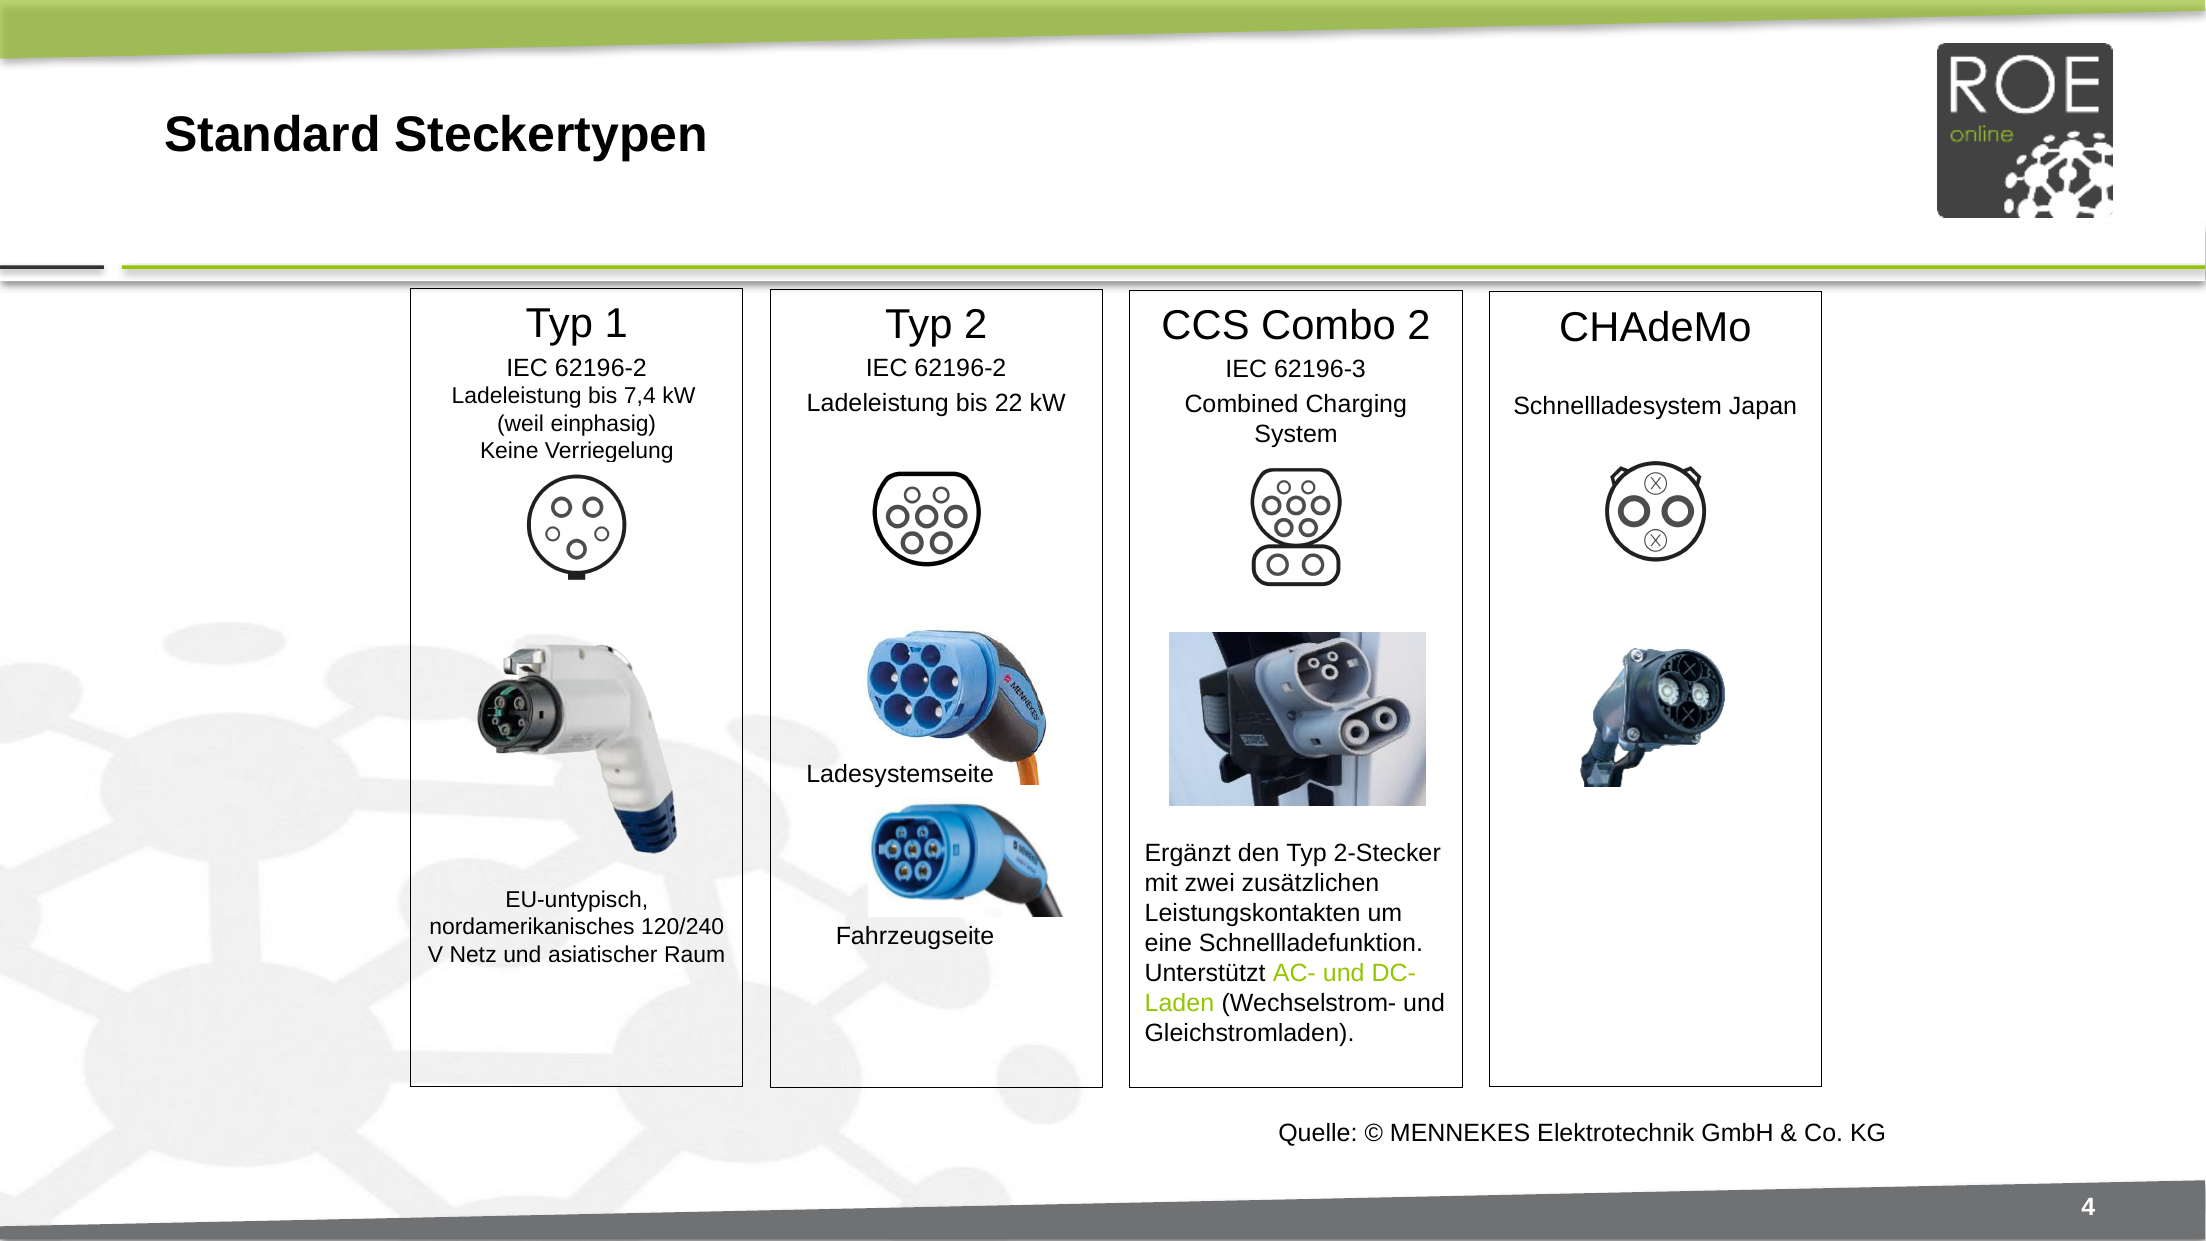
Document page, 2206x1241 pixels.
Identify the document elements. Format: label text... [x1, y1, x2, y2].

text_box Quelle: © MENNEKES Elektrotechnik GmbH & Co. KG [1263, 1108, 1903, 1154]
title Standard Steckertypen [146, 41, 1878, 221]
text_box Typ 1 IEC 62196-2 Ladeleistung bis 7,4 kW (weil einphasig) Keine Verriegelung EU-untypisch, nordamerikanisches 120/240 V Netz und asiatischer Raum [410, 288, 743, 1087]
picture [1232, 463, 1360, 591]
text_box CCS Combo 2 IEC 62196-3 Combined Charging System Ergänzt den Typ 2-Stecker mit zwei zusätzlichen Leistungskontakten um eine Schnellladefunktion. Unterstützt AC- und DC- Laden (Wechselstrom- und Gleichstromladen). [1129, 290, 1463, 1088]
picture [1937, 43, 2113, 218]
slide_number 4 [2023, 1183, 2153, 1228]
picture [1168, 631, 1426, 807]
text_box CHAdeMo Schnellladesystem Japan [1489, 291, 1822, 1087]
picture [1595, 448, 1716, 569]
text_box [790, 623, 1063, 959]
text_box Typ 2 IEC 62196-2 Ladeleistung bis 22 kW [770, 289, 1103, 1088]
picture [1548, 643, 1763, 788]
picture [866, 454, 989, 577]
picture [511, 462, 641, 592]
picture [461, 623, 691, 869]
